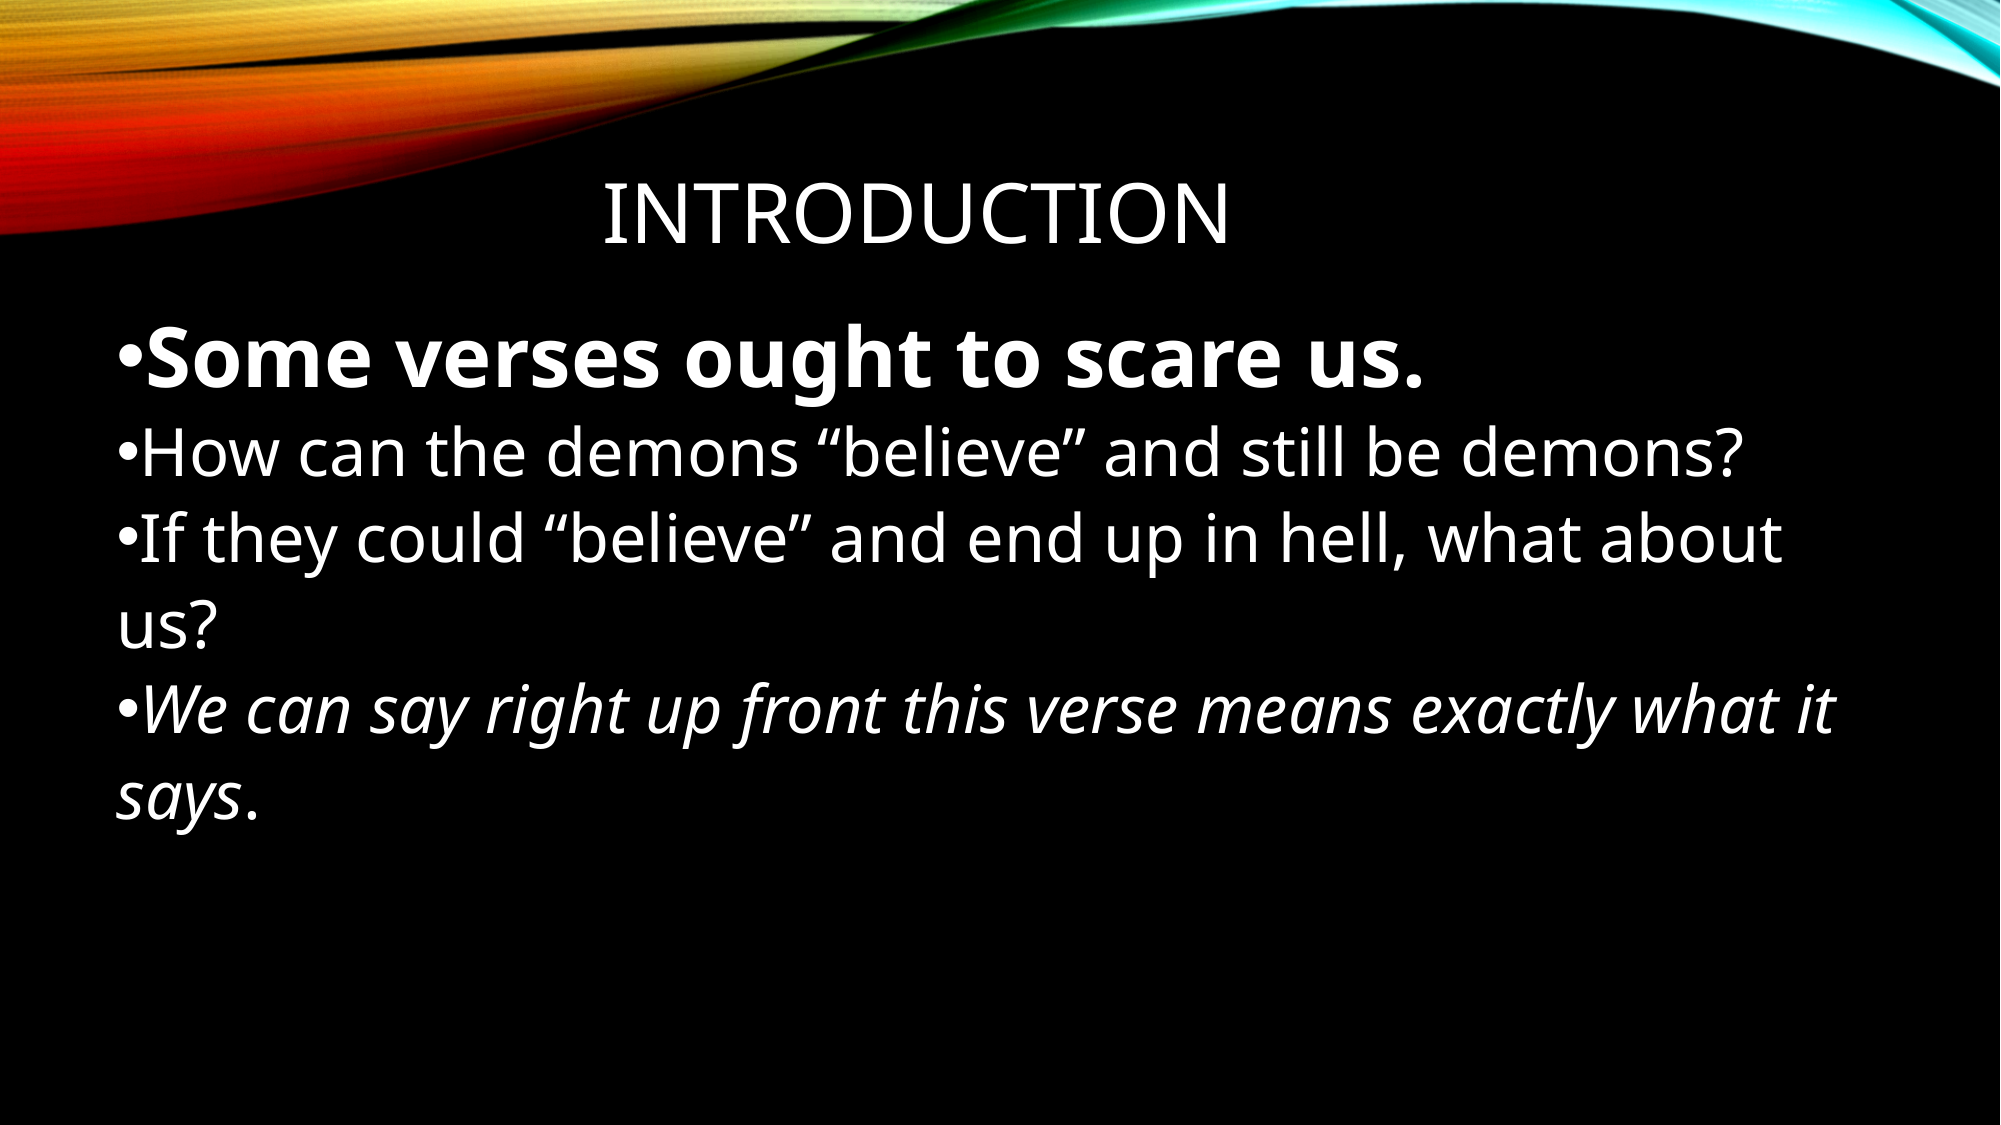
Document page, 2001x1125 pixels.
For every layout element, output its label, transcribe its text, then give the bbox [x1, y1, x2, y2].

picture [0, 0, 2000, 237]
list Some verses ought to scare us. How can the demons “believe” and still be demons? If they could “believe” and end up in hell, what about us? We can say right up front this verse means exactly what it says. [101, 290, 1877, 1028]
title Introduction [587, 142, 2000, 291]
